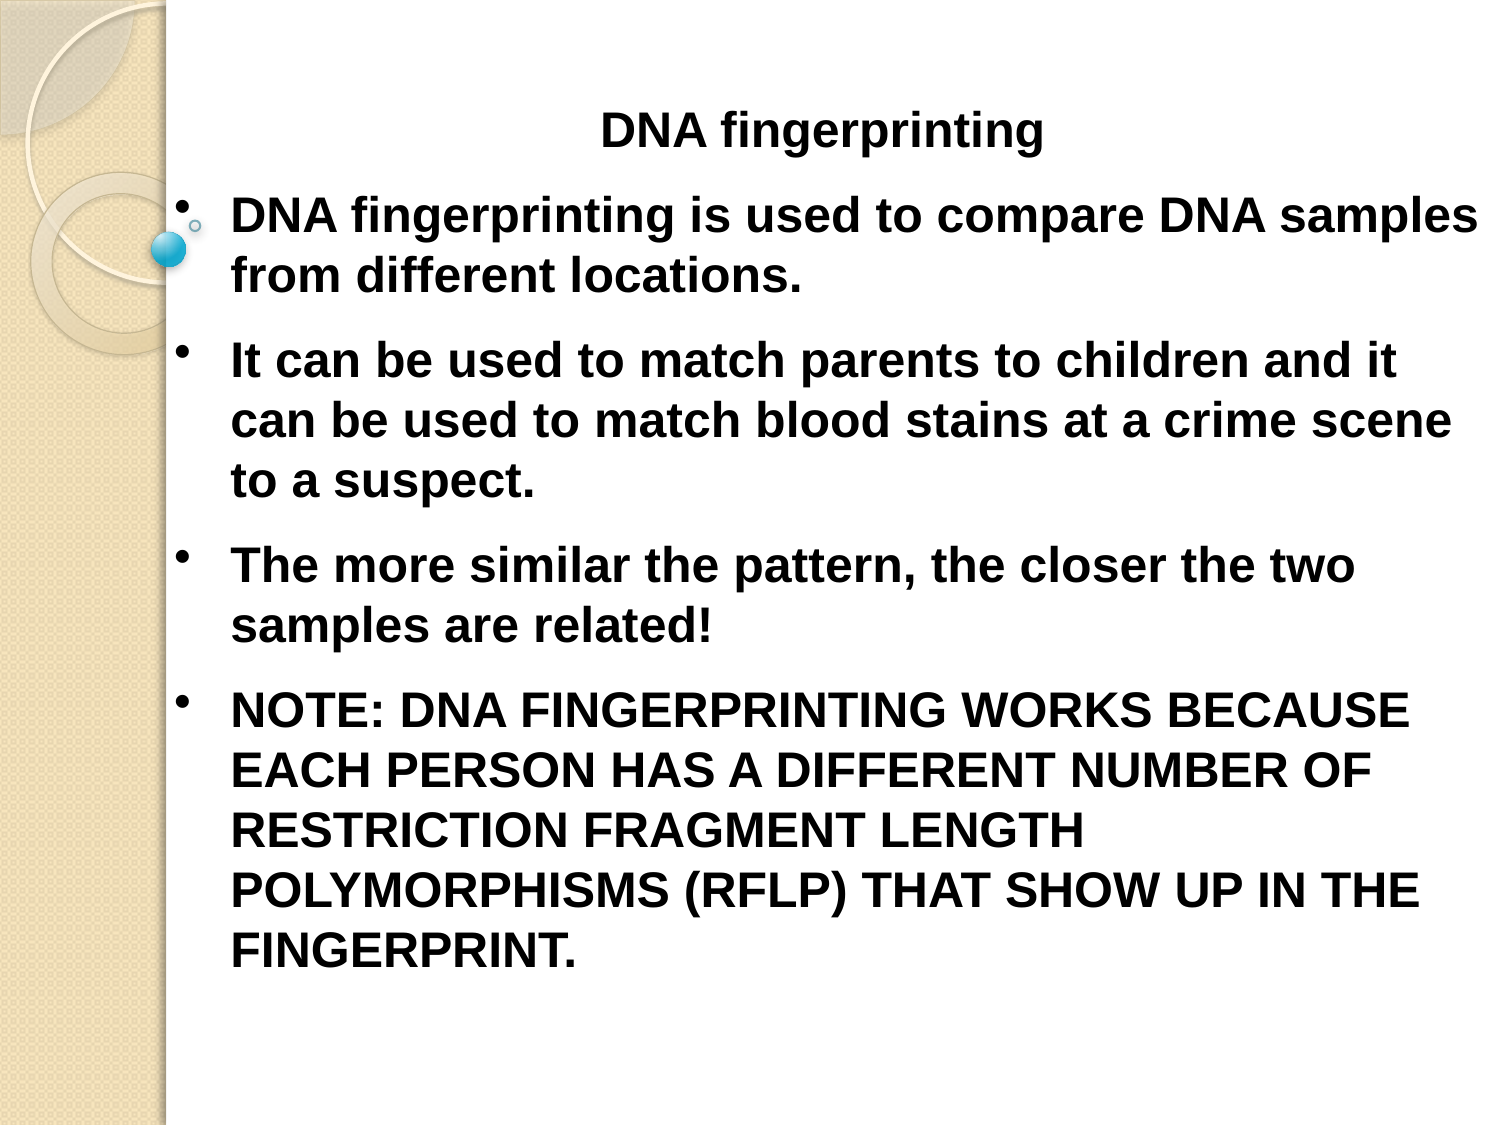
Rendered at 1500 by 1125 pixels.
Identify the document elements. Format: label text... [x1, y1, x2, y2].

text_box DNA fingerprinting DNA fingerprinting is used to compare DNA samples from different locations. It can be used to match parents to children and it can be used to match blood stains at a crime scene to a suspect. The more similar the pattern, the closer the two samples are related! NOTE: DNA FINGERPRINTING WORKS BECAUSE EACH PERSON HAS A DIFFERENT NUMBER OF RESTRICTION FRAGMENT LENGTH POLYMORPHISMS (RFLP) THAT SHOW UP IN THE FINGERPRINT. [159, 90, 1500, 1070]
